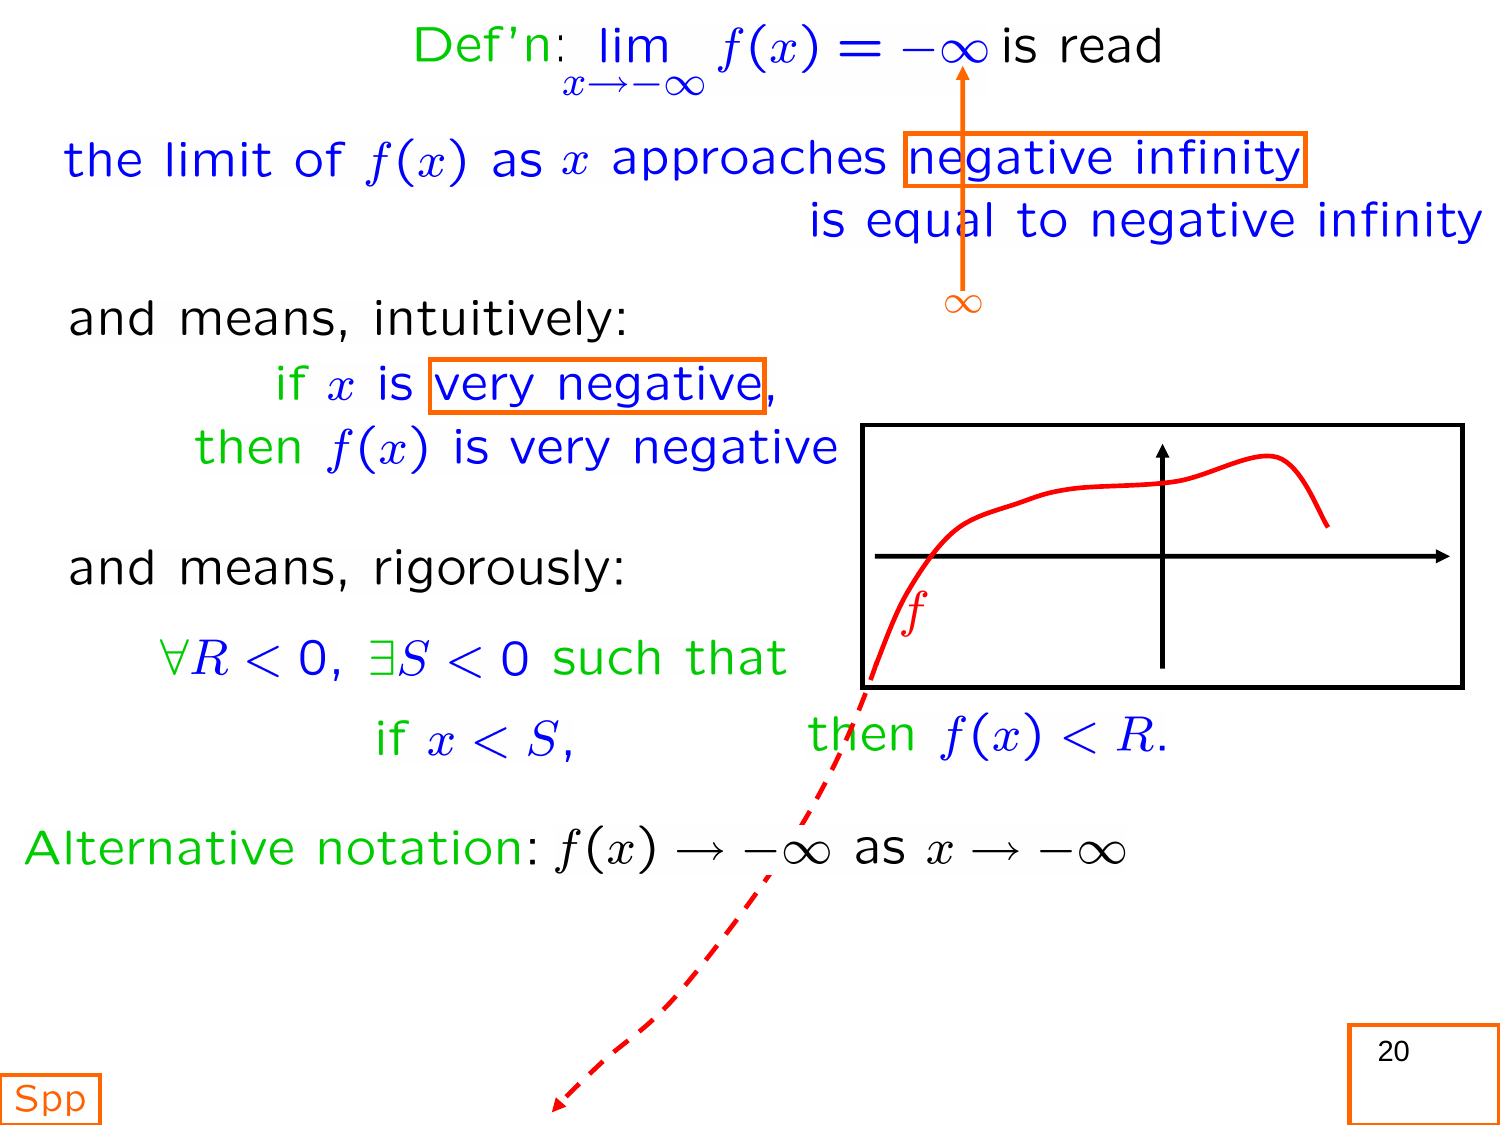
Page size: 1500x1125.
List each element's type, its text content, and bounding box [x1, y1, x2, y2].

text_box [62, 137, 939, 247]
text_box [0, 1074, 100, 1125]
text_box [862, 424, 1463, 688]
picture [415, 24, 988, 97]
text_box [551, 884, 763, 1113]
text_box [1349, 1025, 1500, 1125]
text_box [760, 773, 831, 824]
picture [24, 827, 537, 866]
picture [1004, 25, 1162, 63]
picture [554, 825, 1126, 876]
picture [15, 1082, 85, 1117]
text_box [69, 549, 1166, 764]
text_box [988, 137, 1484, 247]
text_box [944, 65, 983, 313]
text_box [69, 300, 838, 476]
slide_number 20 [1074, 1024, 1425, 1103]
